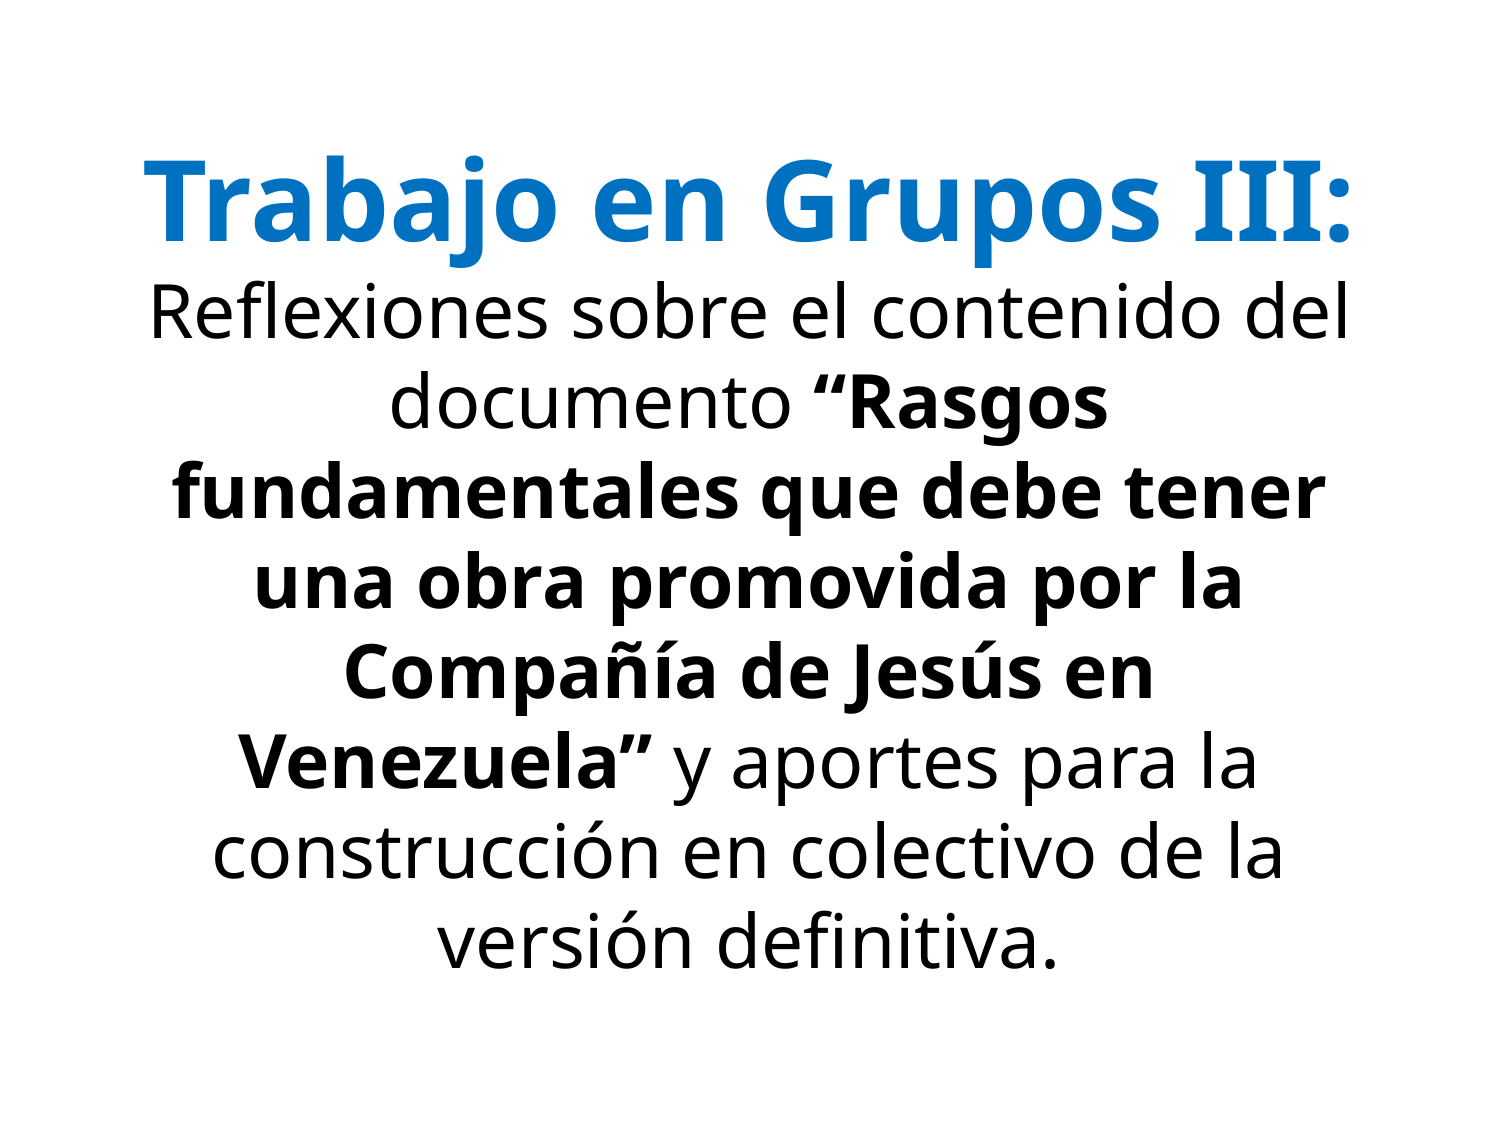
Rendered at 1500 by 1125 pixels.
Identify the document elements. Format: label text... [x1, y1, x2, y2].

title Trabajo en Grupos III: Reflexiones sobre el contenido del documento “Rasgos fundamentales que debe tener una obra promovida por la Compañía de Jesús en Venezuela” y aportes para la construcción en colectivo de la versión definitiva. [112, 184, 1388, 929]
